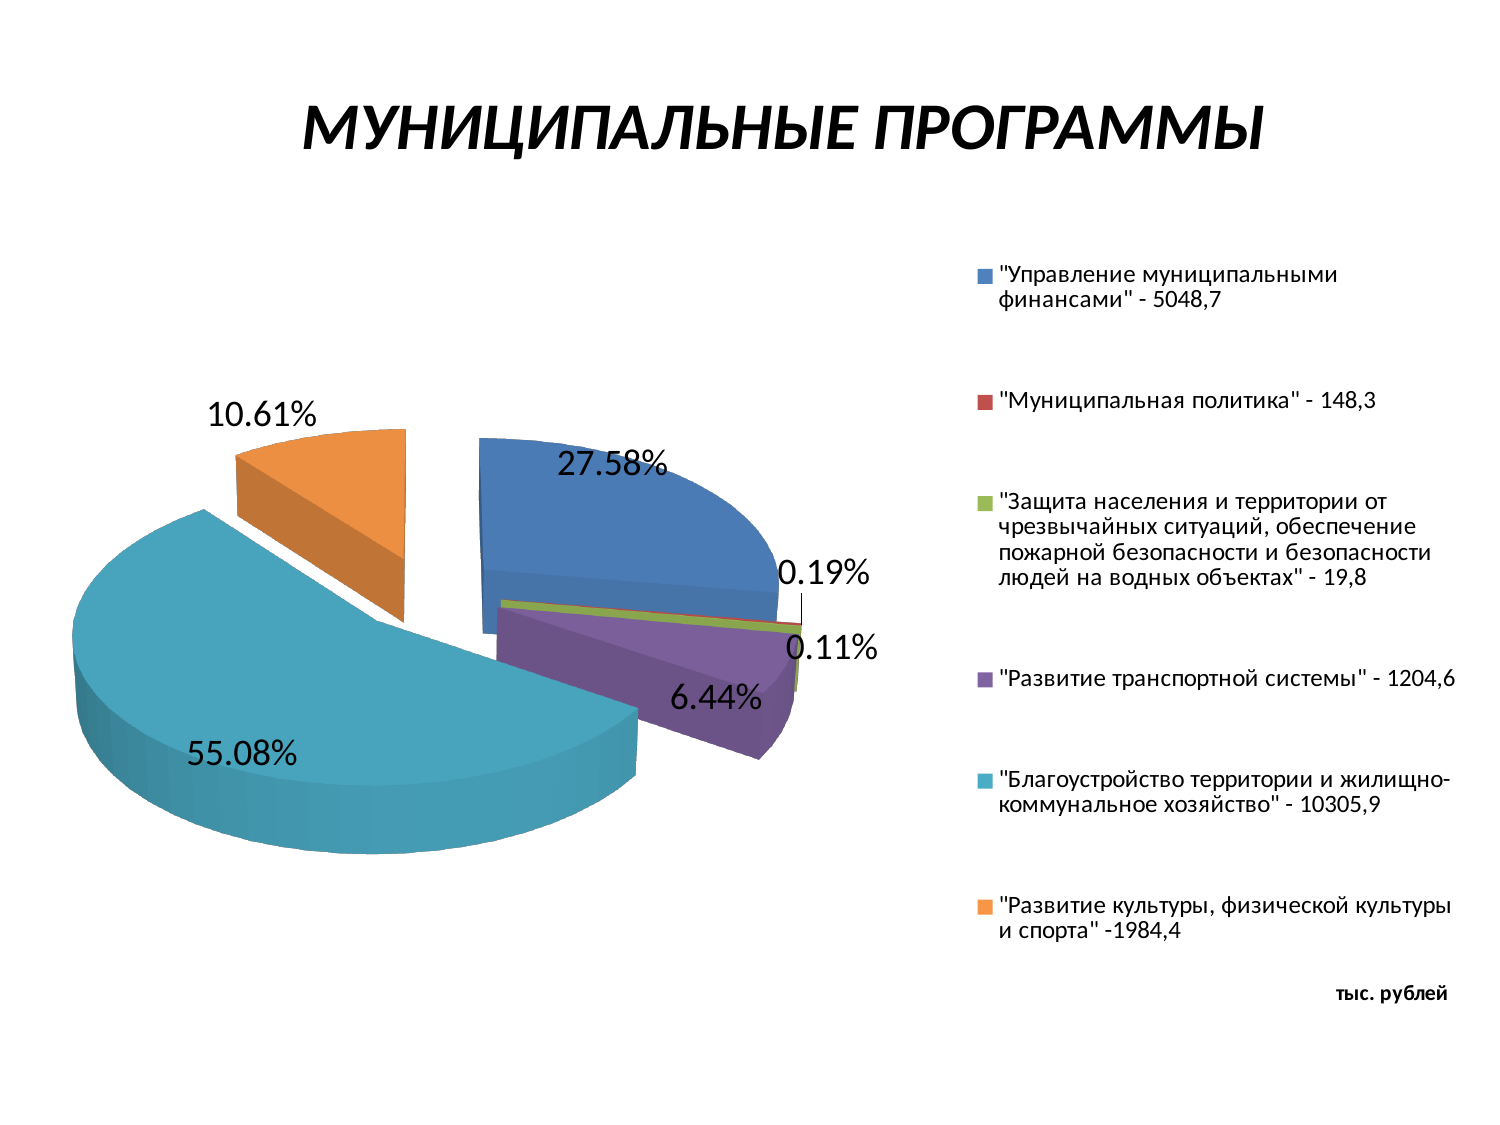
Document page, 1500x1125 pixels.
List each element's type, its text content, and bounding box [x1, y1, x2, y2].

title МУНИЦИПАЛЬНЫЕ ПРОГРАММЫ [100, 66, 1468, 185]
chart [11, 187, 1477, 1022]
